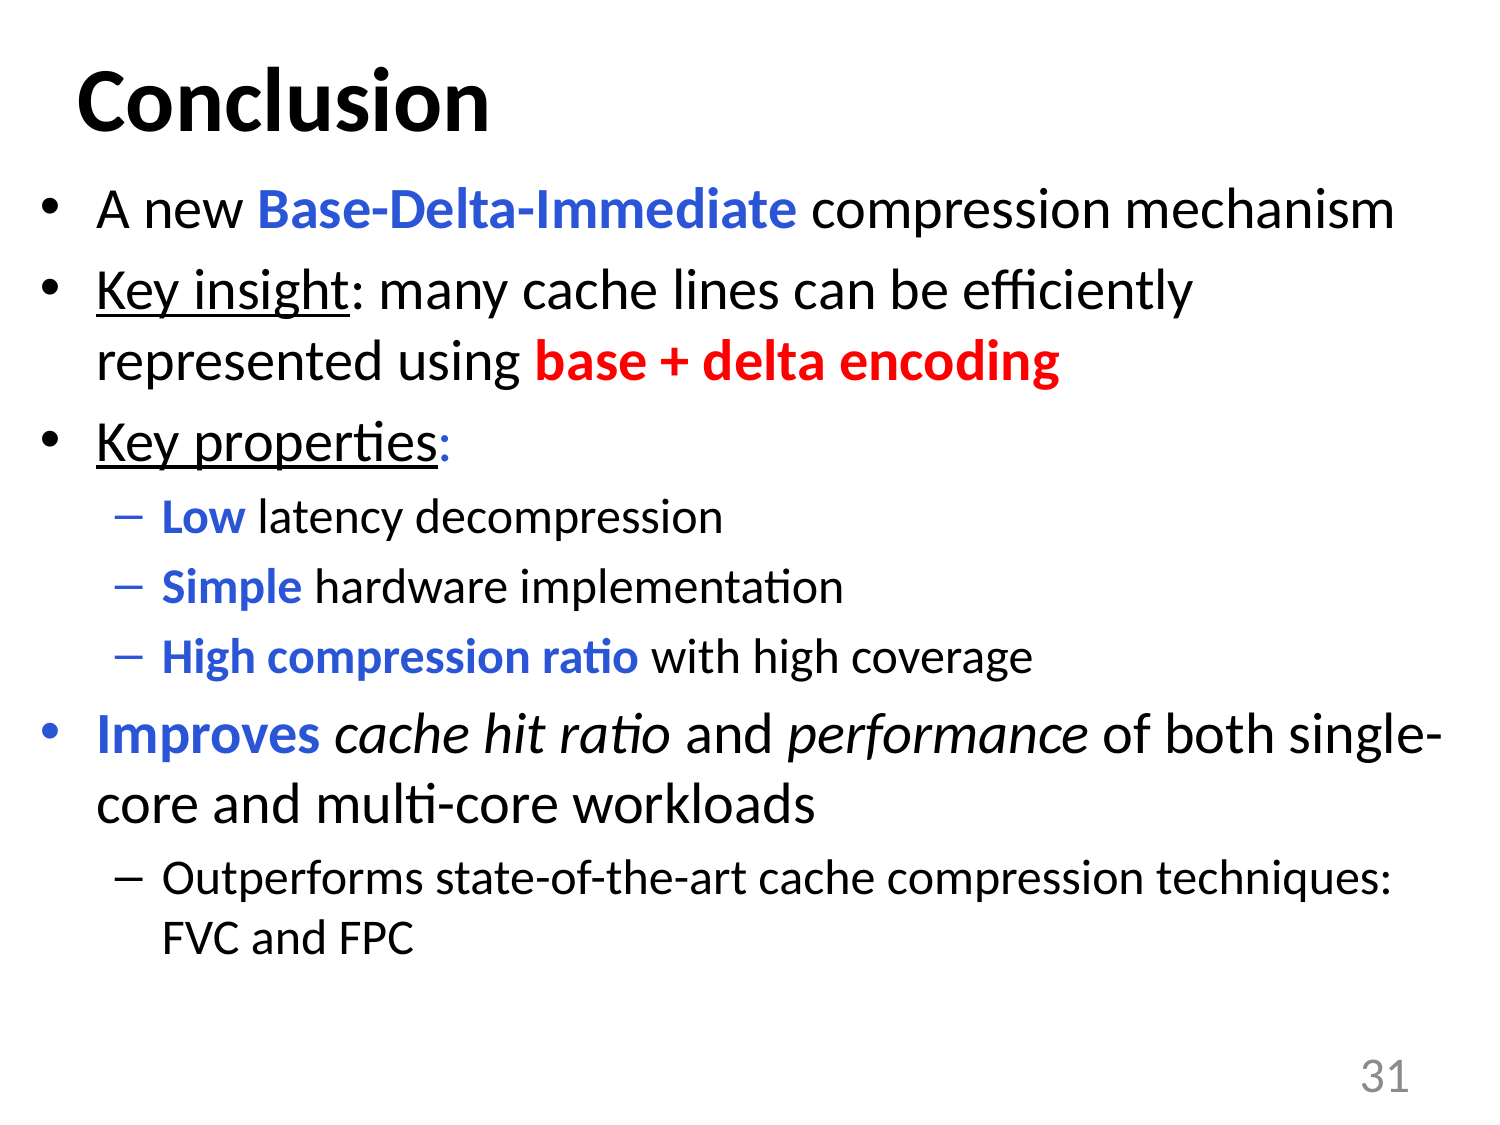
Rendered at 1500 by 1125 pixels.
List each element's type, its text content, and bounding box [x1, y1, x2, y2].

list A new Base-Delta-Immediate compression mechanism Key insight: many cache lines can be efficiently represented using base + delta encoding Key properties: Low latency decompression Simple hardware implementation High compression ratio with high coverage Improves cache hit ratio and performance of both single-core and multi-core workloads Outperforms state-of-the-art cache compression techniques: FVC and FPC [24, 162, 1475, 1013]
slide_number 31 [1074, 1042, 1425, 1103]
title Conclusion [62, 0, 1413, 162]
